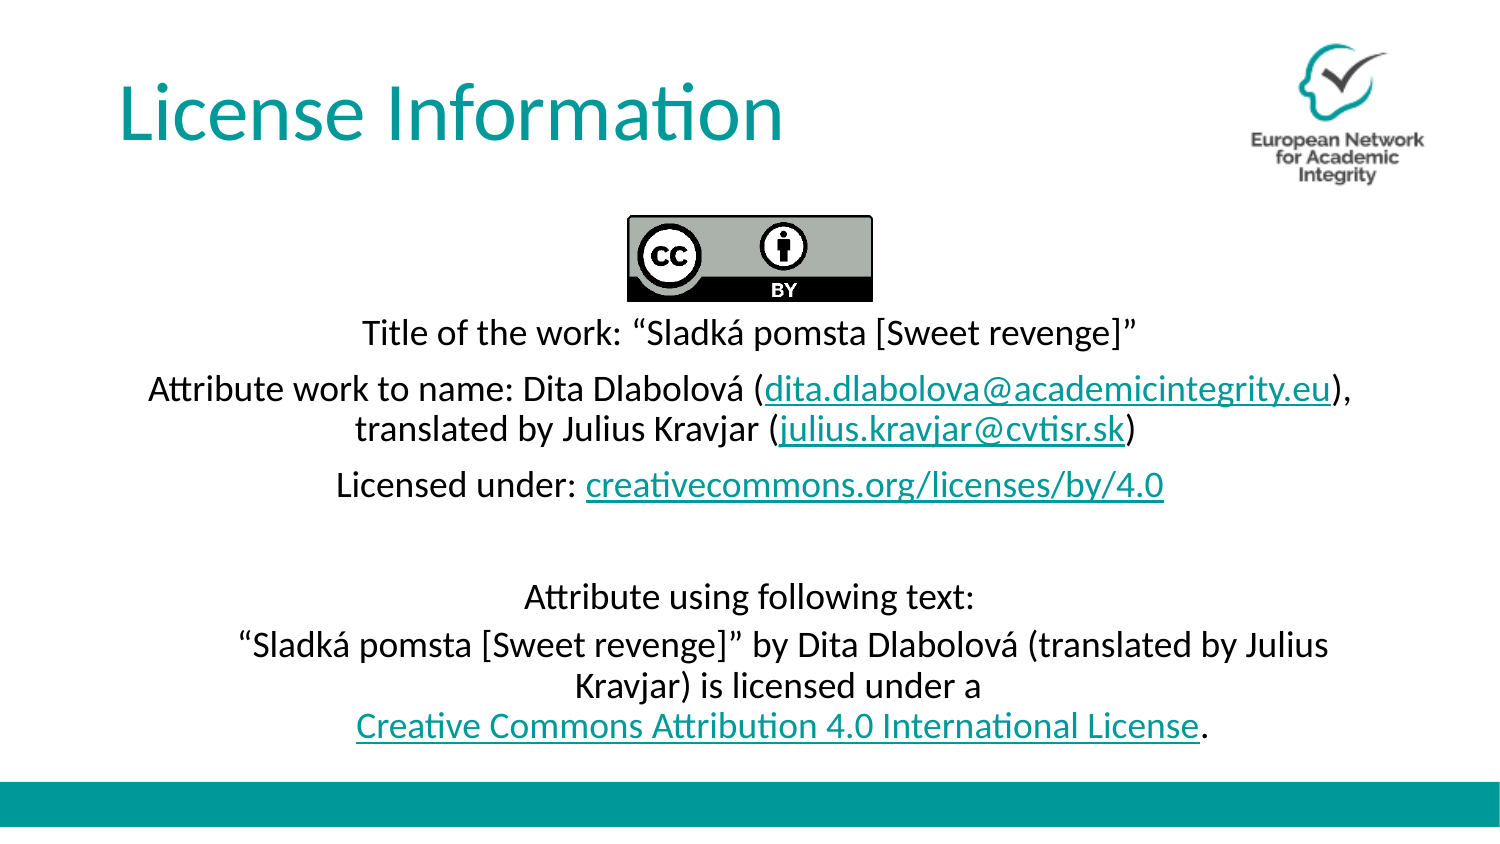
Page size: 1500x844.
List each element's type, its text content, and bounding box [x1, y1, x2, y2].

picture [1220, 14, 1457, 216]
picture [627, 215, 873, 302]
list Title of the work: “Sladká pomsta [Sweet revenge]” Attribute work to name: Dita Dlabolová (dita.dlabolova@academicintegrity.eu), translated by Julius Kravjar (julius.kravjar@cvtisr.sk) Licensed under: creativecommons.org/licenses/by/4.0 Attribute using following text: “Sladká pomsta [Sweet revenge]” by Dita Dlabolová (translated by Julius Kravjar) is licensed under a Creative Commons Attribution 4.0 International License. [103, 188, 1397, 760]
title License Information [103, 44, 1238, 182]
